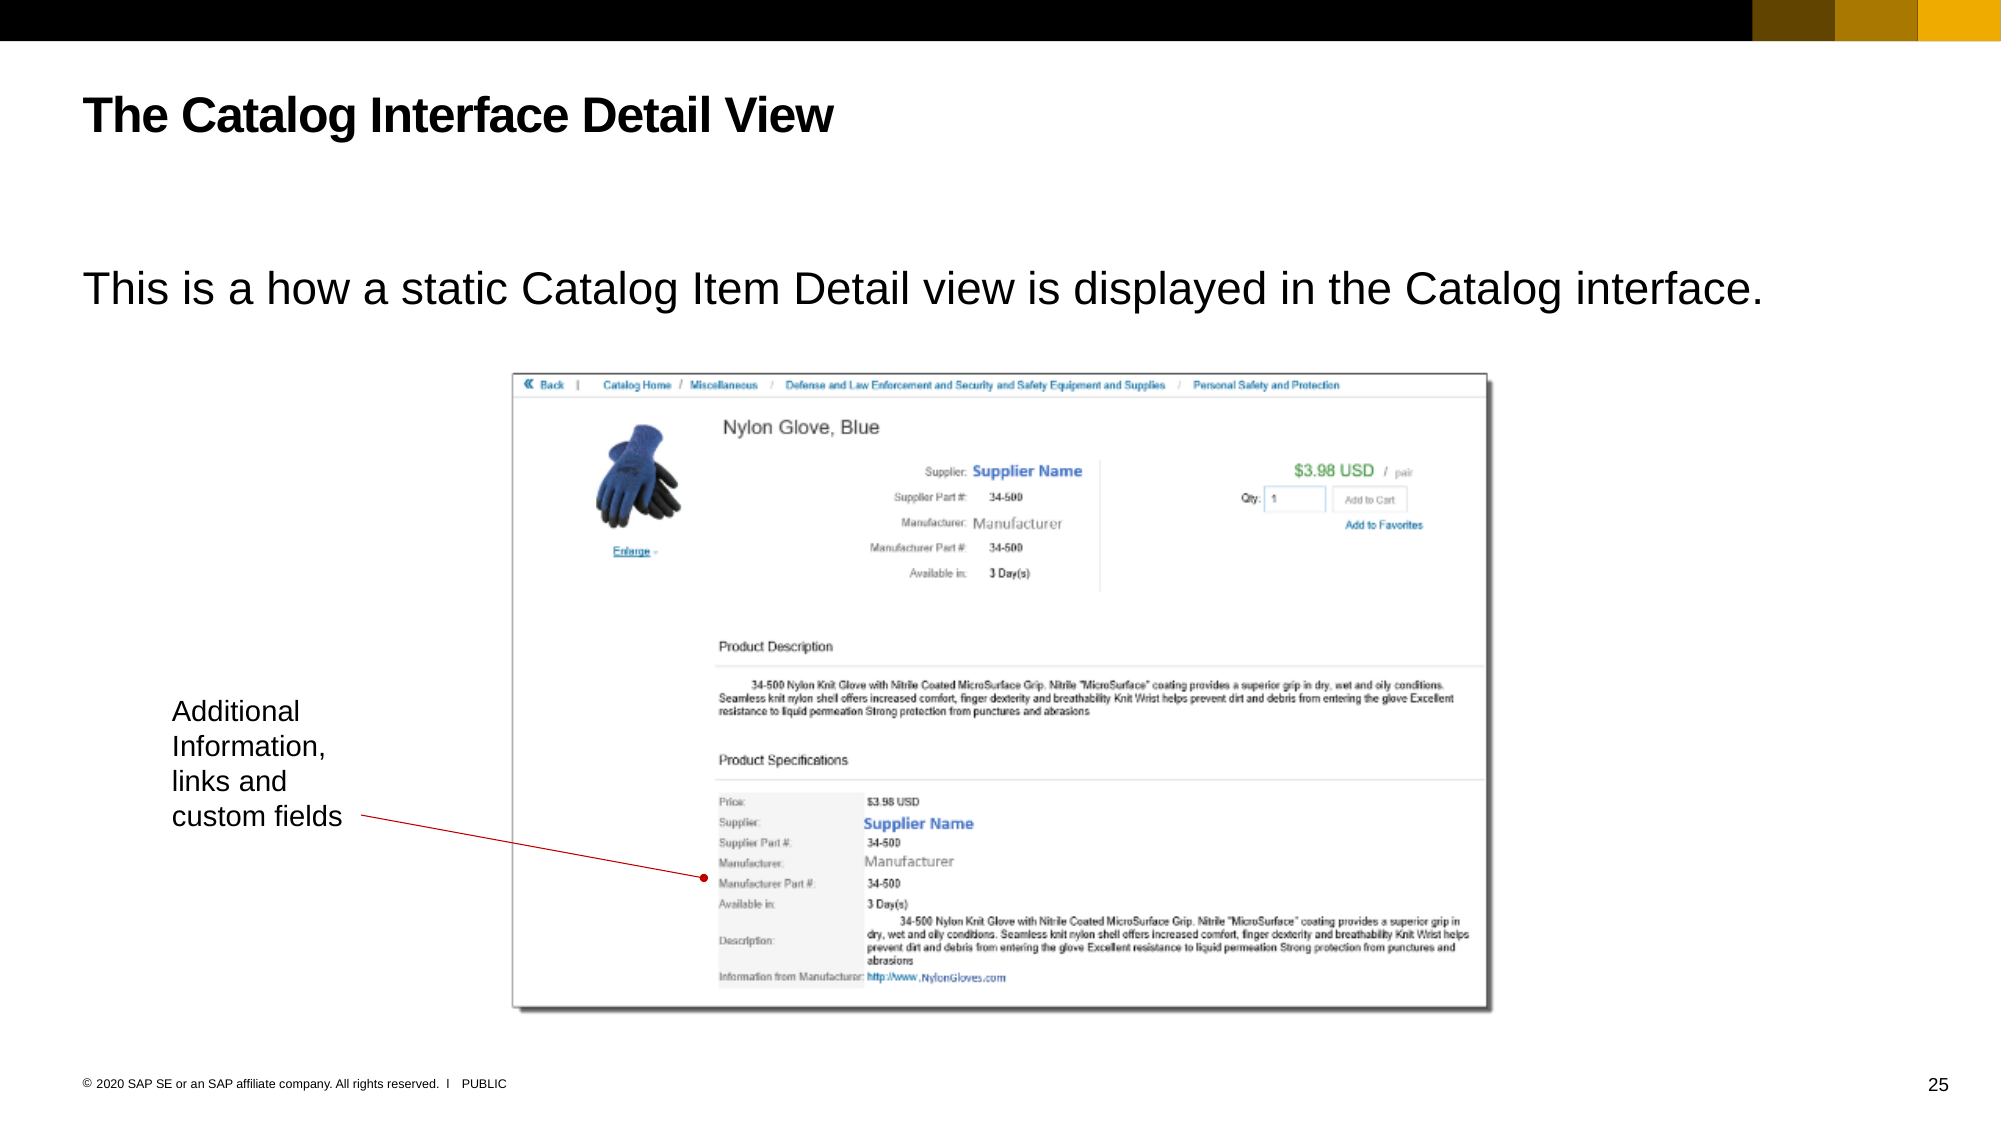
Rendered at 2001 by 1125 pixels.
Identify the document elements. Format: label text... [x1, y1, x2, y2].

picture [501, 367, 1499, 1026]
title The Catalog Interface Detail View [82, 82, 1918, 144]
list This is a how a static Catalog Item Detail view is displayed in the Catalog interface. [82, 265, 1918, 1040]
text_box Additional Information, links and custom fields [157, 684, 373, 840]
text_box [360, 814, 705, 879]
